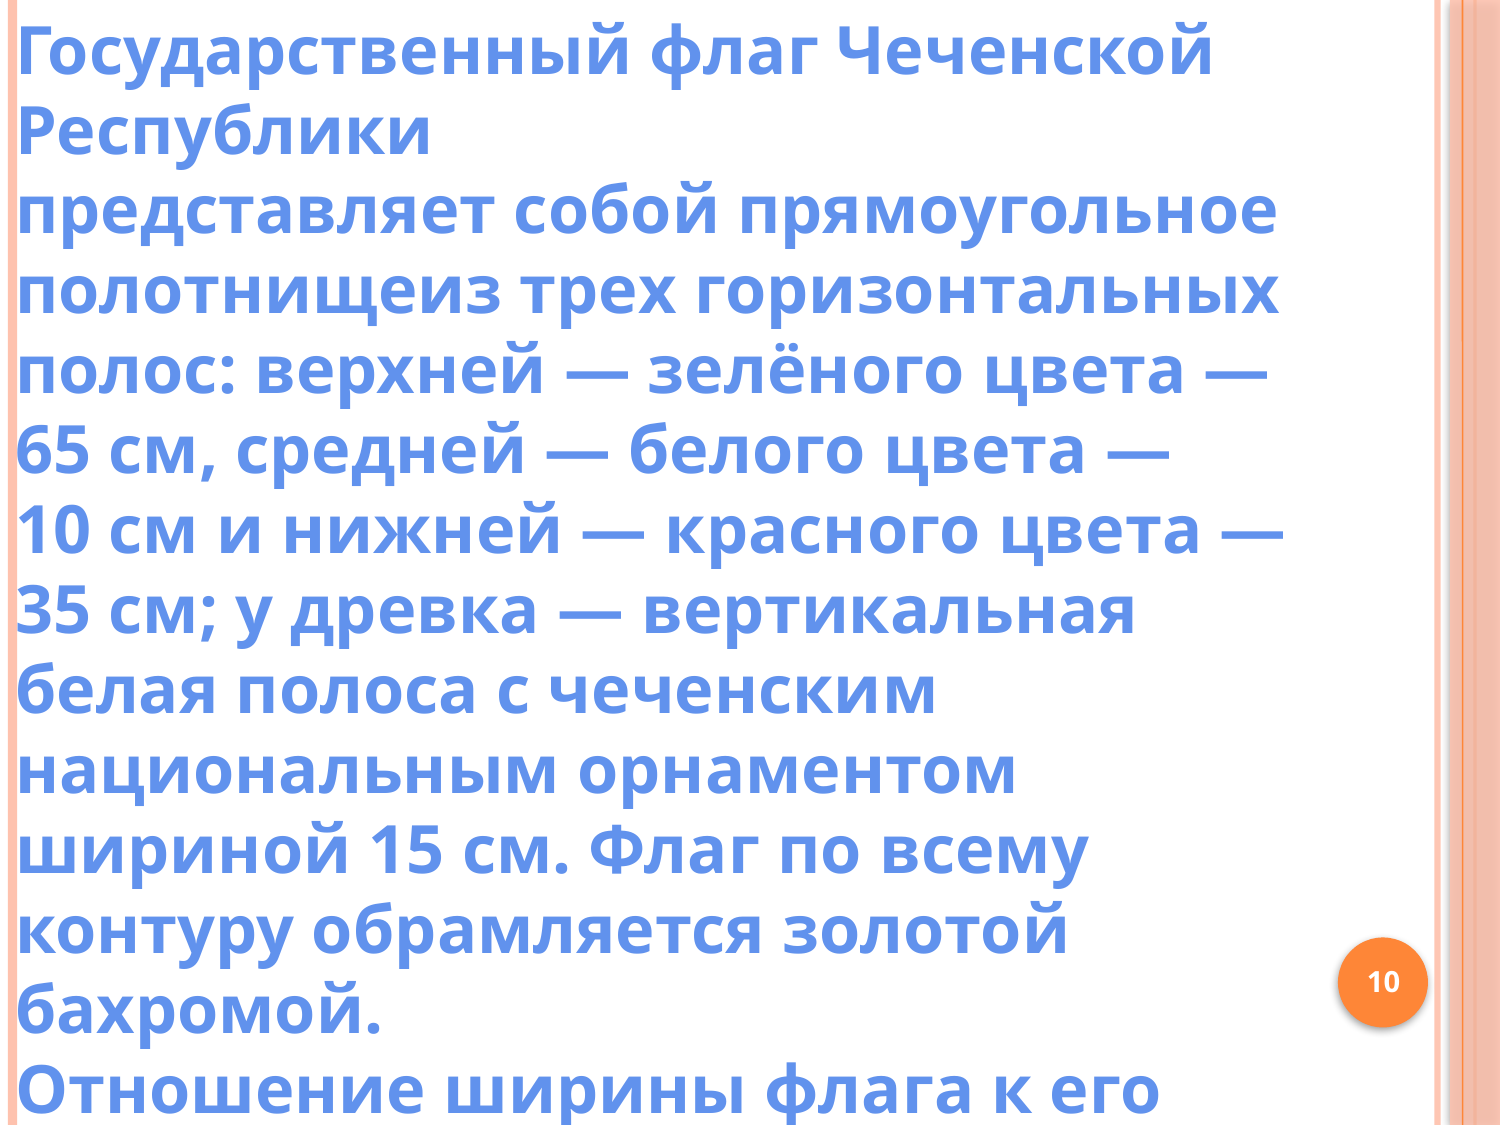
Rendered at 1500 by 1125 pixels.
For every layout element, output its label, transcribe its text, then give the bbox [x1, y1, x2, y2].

text_box Государственный флаг Чеченской Республики представляет собой прямоугольное полотнищеиз трех горизонтальных полос: верхней — зелёного цвета — 65 см, средней — белого цвета — 10 см и нижней — красного цвета — 35 см; у древка — вертикальная белая полоса с чеченским национальным орнаментом шириной 15 см. Флаг по всему контуру обрамляется золотой бахромой. Отношение ширины флага к его длине — 2:3. [0, 0, 1313, 1125]
slide_number 10 [1333, 940, 1434, 1027]
